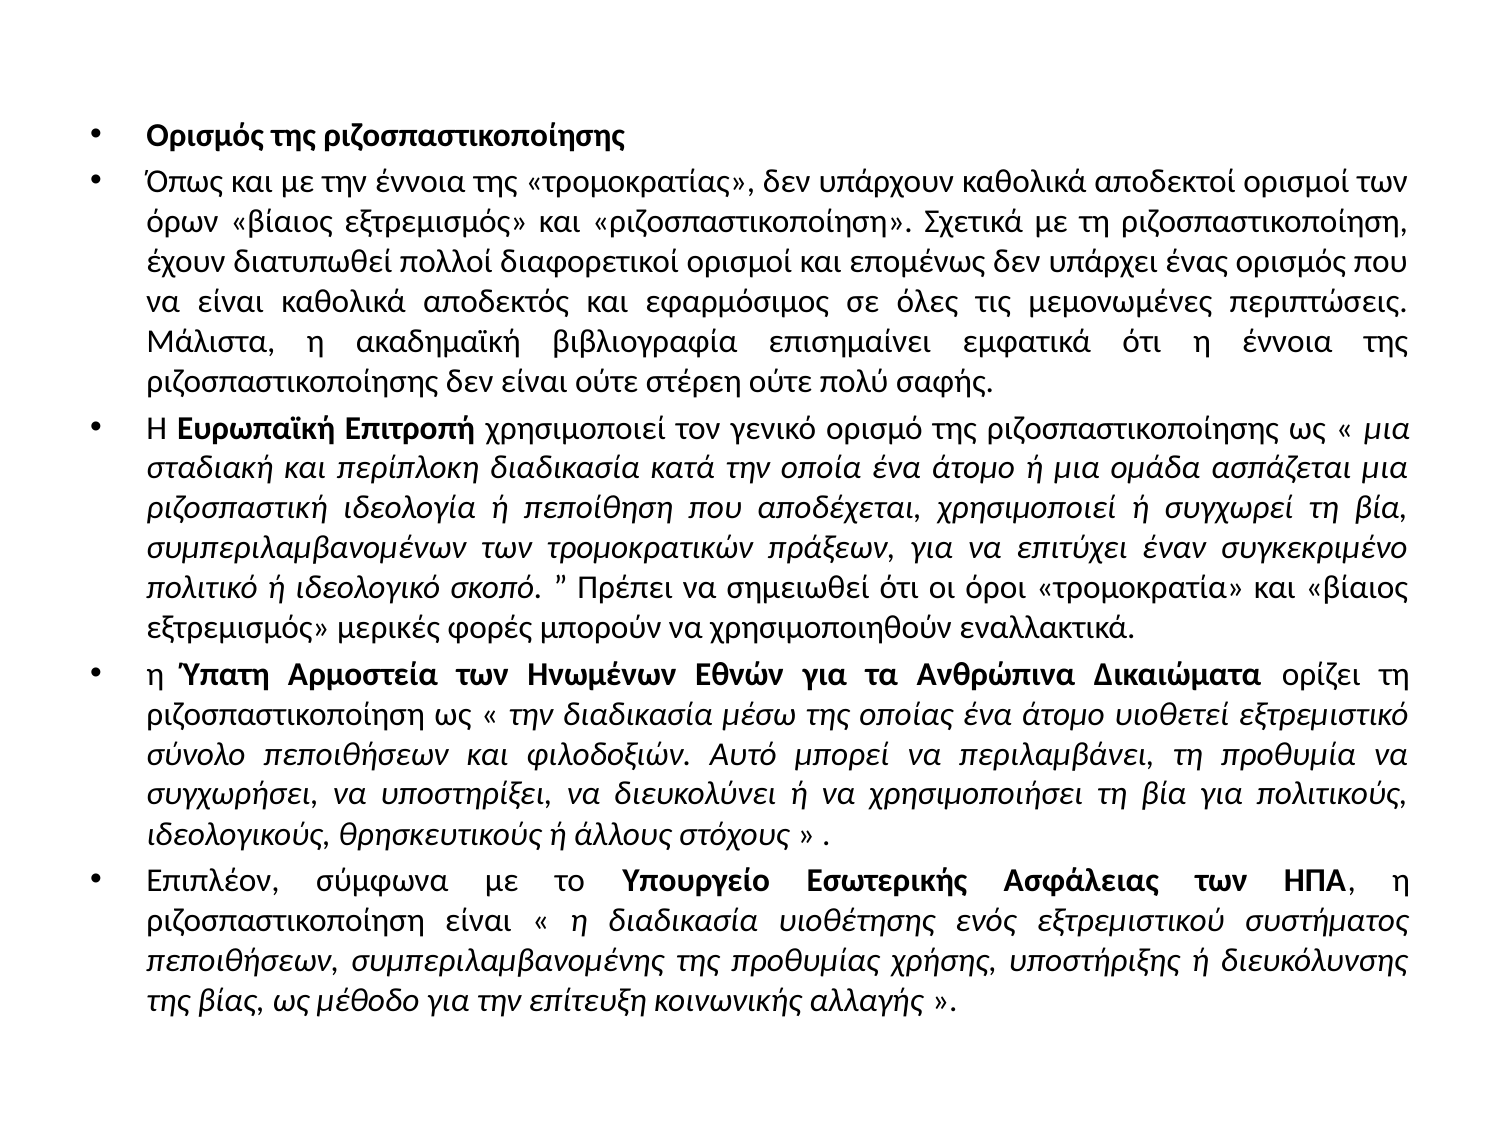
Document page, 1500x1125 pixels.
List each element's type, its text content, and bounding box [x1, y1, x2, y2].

list Ορισμός της ριζοσπαστικοποίησης Όπως και με την έννοια της «τρομοκρατίας», δεν υπάρχουν καθολικά αποδεκτοί ορισμοί των όρων «βίαιος εξτρεμισμός» και «ριζοσπαστικοποίηση». Σχετικά με τη ριζοσπαστικοποίηση, έχουν διατυπωθεί πολλοί διαφορετικοί ορισμοί και επομένως δεν υπάρχει ένας ορισμός που να είναι καθολικά αποδεκτός και εφαρμόσιμος σε όλες τις μεμονωμένες περιπτώσεις. Μάλιστα, η ακαδημαϊκή βιβλιογραφία επισημαίνει εμφατικά ότι η έννοια της ριζοσπαστικοποίησης δεν είναι ούτε στέρεη ούτε πολύ σαφής. Η Ευρωπαϊκή Επιτροπή χρησιμοποιεί τον γενικό ορισμό της ριζοσπαστικοποίησης ως « μια σταδιακή και περίπλοκη διαδικασία κατά την οποία ένα άτομο ή μια ομάδα ασπάζεται μια ριζοσπαστική ιδεολογία ή πεποίθηση που αποδέχεται, χρησιμοποιεί ή συγχωρεί τη βία, συμπεριλαμβανομένων των τρομοκρατικών πράξεων, για να επιτύχει έναν συγκεκριμένο πολιτικό ή ιδεολογικό σκοπό. ” Πρέπει να σημειωθεί ότι οι όροι «τρομοκρατία» και «βίαιος εξτρεμισμός» μερικές φορές μπορούν να χρησιμοποιηθούν εναλλακτικά. η Ύπατη Αρμοστεία των Ηνωμένων Εθνών για τα Ανθρώπινα Δικαιώματα ορίζει τη ριζοσπαστικοποίηση ως « την διαδικασία μέσω της οποίας ένα άτομο υιοθετεί εξτρεμιστικό σύνολο πεποιθήσεων και φιλοδοξιών. Αυτό μπορεί να περιλαμβάνει, τη προθυμία να συγχωρήσει, να υποστηρίξει, να διευκολύνει ή να χρησιμοποιήσει τη βία για πολιτικούς, ιδεολογικούς, θρησκευτικούς ή άλλους στόχους » . Επιπλέον, σύμφωνα με το Υπουργείο Εσωτερικής Ασφάλειας των ΗΠΑ, η ριζοσπαστικοποίηση είναι « η διαδικασία υιοθέτησης ενός εξτρεμιστικού συστήματος πεποιθήσεων, συμπεριλαμβανομένης της προθυμίας χρήσης, υποστήριξης ή διευκόλυνσης της βίας, ως μέθοδο για την επίτευξη κοινωνικής αλλαγής ». [75, 105, 1425, 1005]
